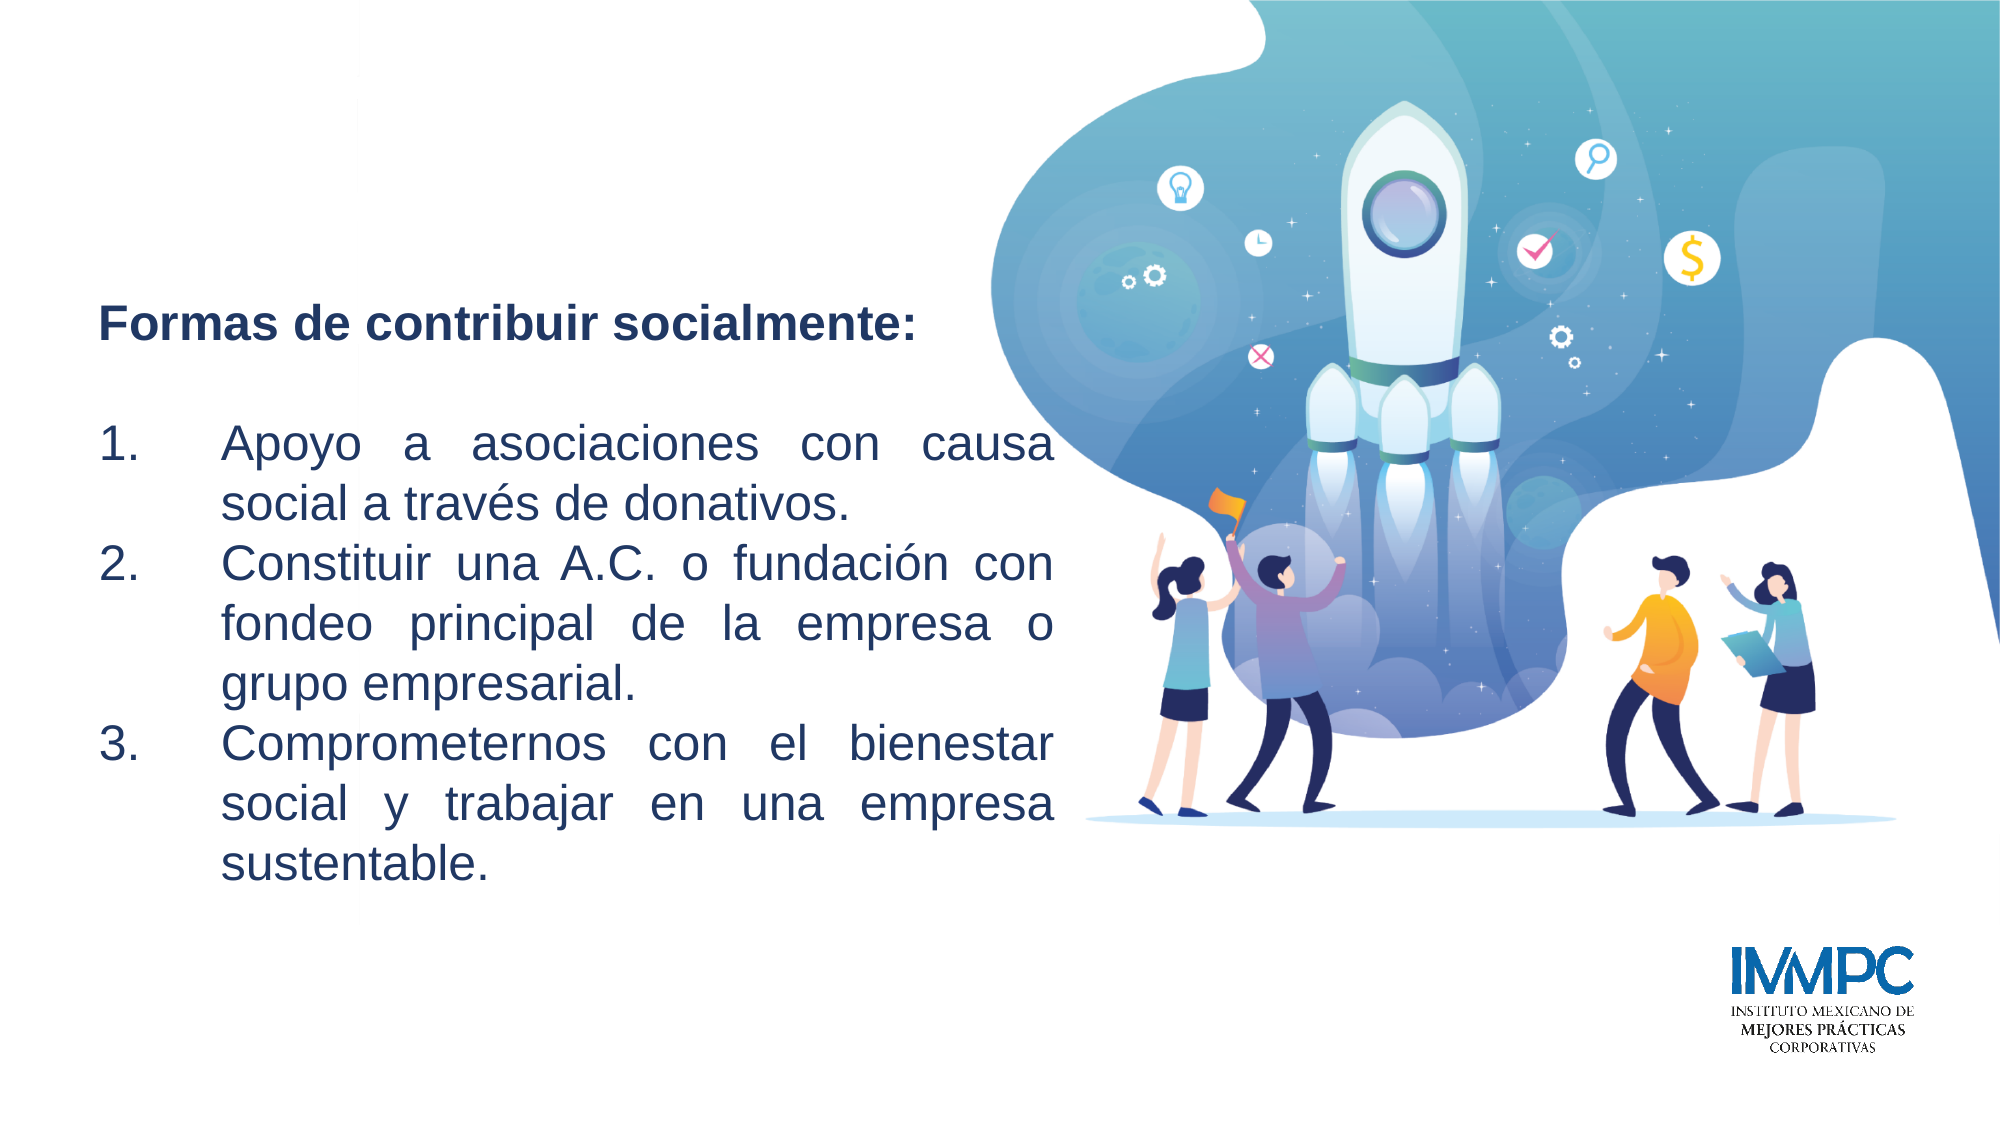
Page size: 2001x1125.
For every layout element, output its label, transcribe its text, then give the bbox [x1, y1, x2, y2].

text_box Formas de contribuir socialmente: Apoyo a asociaciones con causa social a través de donativos. Constituir una A.C. o fundación con fondeo principal de la empresa o grupo empresarial. Comprometernos con el bienestar social y trabajar en una empresa sustentable. [84, 283, 1070, 1048]
picture [1726, 942, 1916, 1056]
picture [357, 0, 2000, 925]
